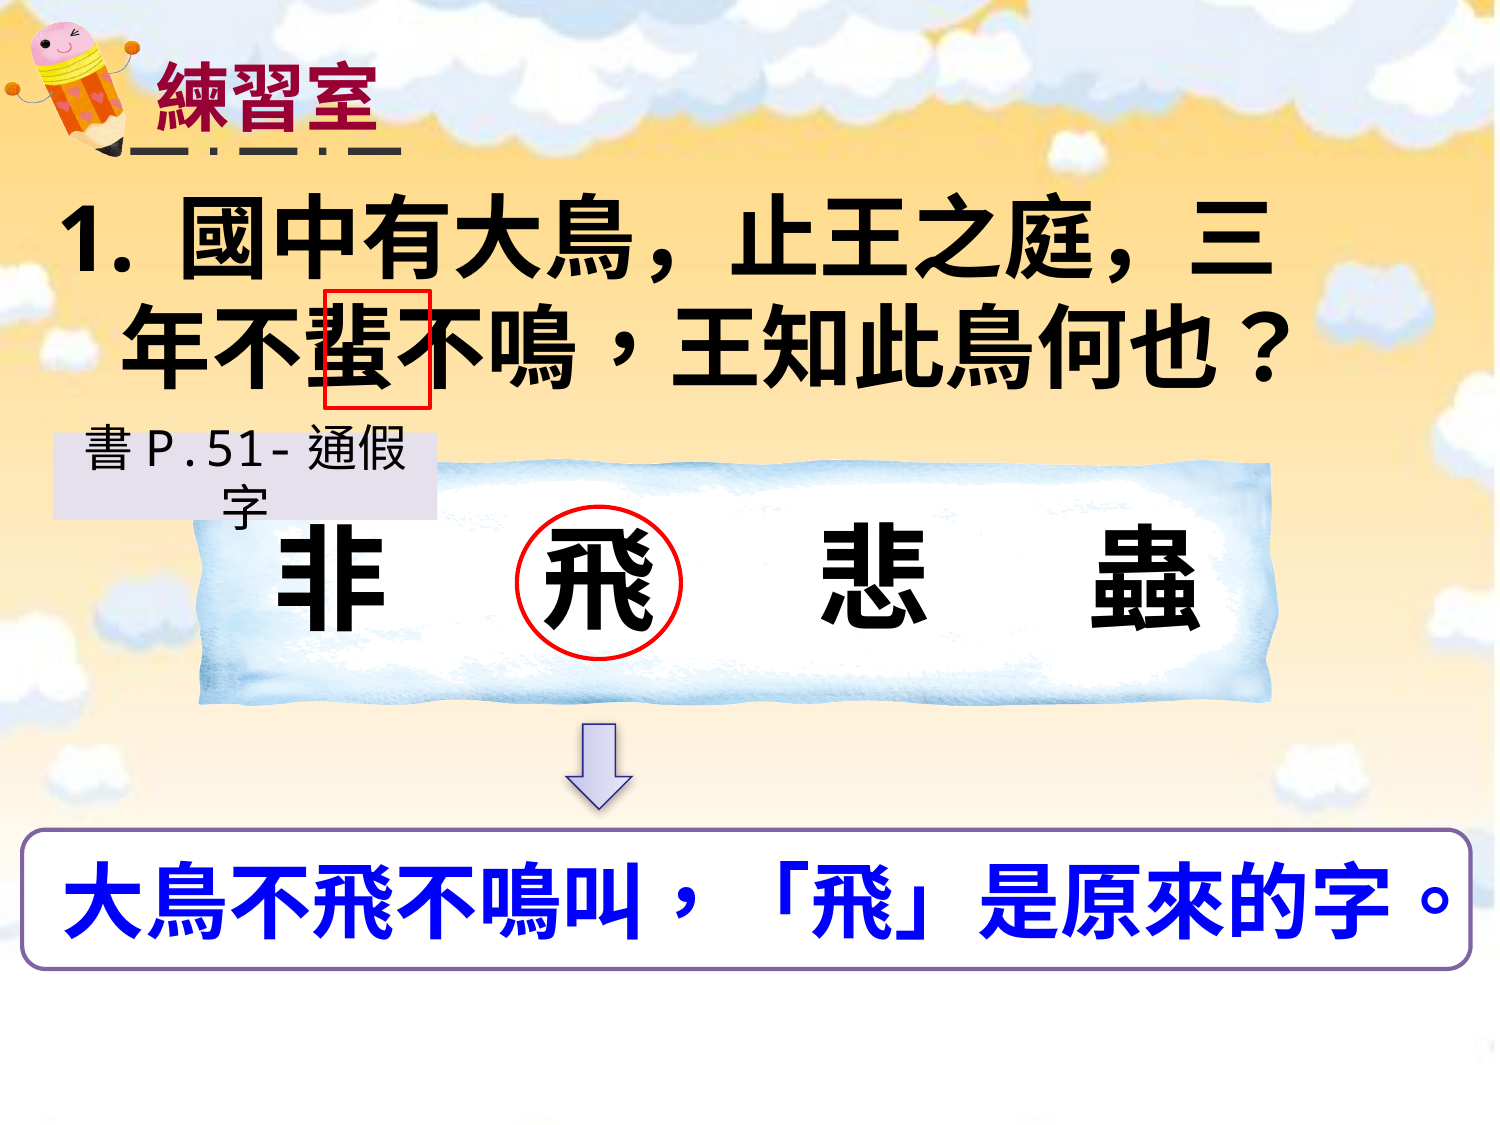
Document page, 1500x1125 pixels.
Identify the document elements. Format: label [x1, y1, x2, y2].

text_box [0, 18, 402, 161]
text_box [21, 723, 1471, 970]
picture [0, 0, 1500, 1125]
text_box [152, 440, 1325, 735]
